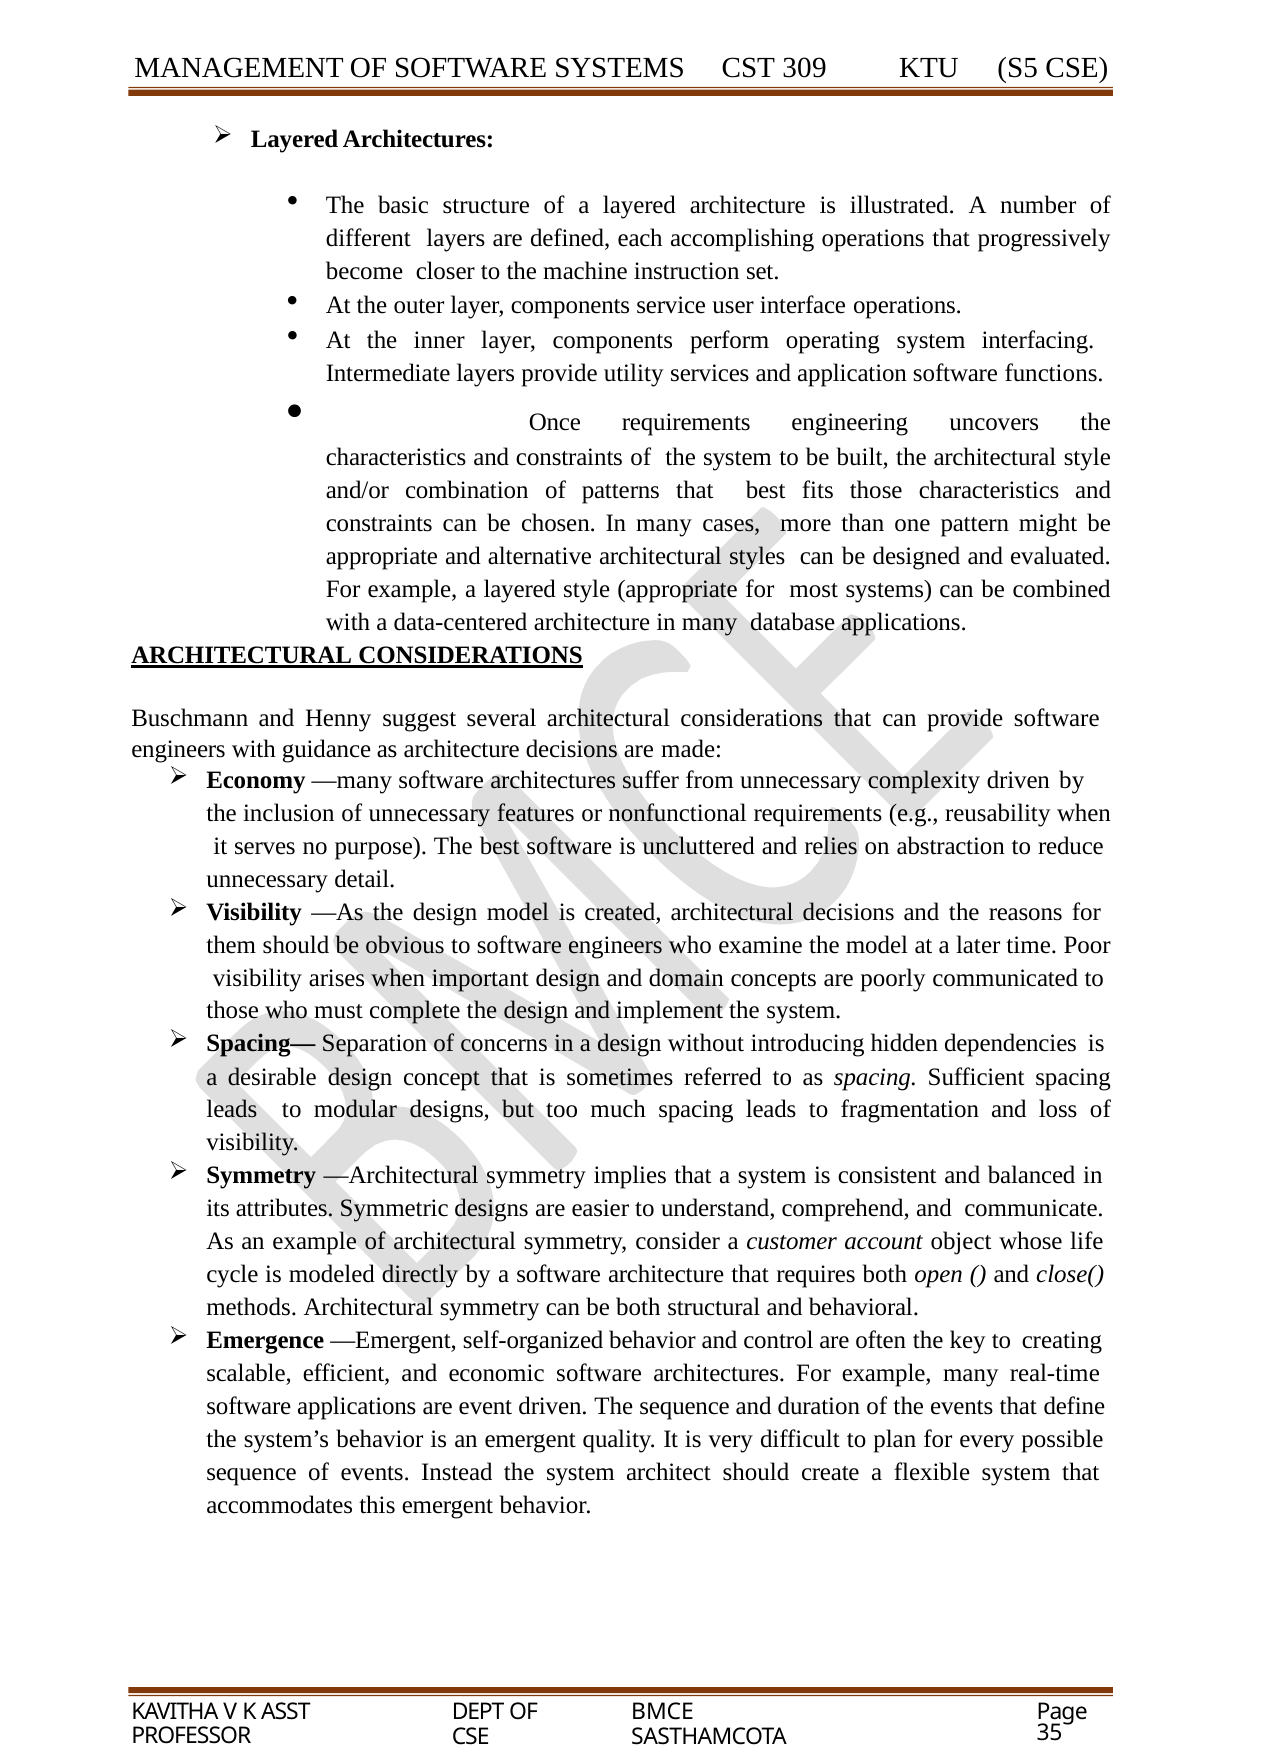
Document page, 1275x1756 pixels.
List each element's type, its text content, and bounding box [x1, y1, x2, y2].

text_box Layered Architectures: The basic structure of a layered architecture is illustrated. A number of different layers are defined, each accomplishing operations that progressively become closer to the machine instruction set. At the outer layer, components service user interface operations. At the inner layer, components perform operating system interfacing. Intermediate layers provide utility services and application software functions. Once requirements engineering uncovers the characteristics and constraints of the system to be built, the architectural style and/or combination of patterns that best fits those characteristics and constraints can be chosen. In many cases, more than one pattern might be appropriate and alternative architectural styles can be designed and evaluated. For example, a layered style (appropriate for most systems) can be combined with a data-centered architecture in many database applications. ARCHITECTURAL CONSIDERATIONS Buschmann and Henny suggest several architectural considerations that can provide software engineers with guidance as architecture decisions are made: Economy —many software architectures suffer from unnecessary complexity driven by the inclusion of unnecessary features or nonfunctional requirements (e.g., reusability when it serves no purpose). The best software is uncluttered and relies on abstraction to reduce unnecessary detail. Visibility —As the design model is created, architectural decisions and the reasons for them should be obvious to software engineers who examine the model at a later time. Poor visibility arises when important design and domain concepts are poorly communicated to those who must complete the design and implement the system. Spacing— Separation of concerns in a design without introducing hidden dependencies is a desirable design concept that is sometimes referred to as spacing. Sufficient spacing leads to modular designs, but too much spacing leads to fragmentation and loss of visibility. Symmetry —Architectural symmetry implies that a system is consistent and balanced in its attributes. Symmetric designs are easier to understand, comprehend, and communicate. As an example of architectural symmetry, consider a customer account object whose life cycle is modeled directly by a software architecture that requires both open () and close() methods. Architectural symmetry can be both structural and behavioral. Emergence —Emergent, self-organized behavior and control are often the key to creating scalable, efficient, and economic software architectures. For example, many real-time software applications are event driven. The sequence and duration of the events that define the system’s behavior is an emergent quality. It is very difficult to plan for every possible sequence of events. Instead the system architect should create a flexible system that accommodates this emergent behavior. [129, 120, 1112, 1519]
slide_number DEPT OF CSE [449, 1700, 572, 1756]
text_box [128, 86, 1113, 96]
text_box KTU (S5 CSE) [897, 46, 1109, 84]
footer BMCE SASTHAMCOTA [629, 1700, 837, 1756]
text_box MANAGEMENT OF SOFTWARE SYSTEMS [132, 46, 695, 84]
text_box [128, 1687, 1113, 1697]
text_box KAVITHA V K ASST PROFESSOR [129, 1700, 429, 1749]
text_box CST 309 [719, 46, 829, 84]
slide_number Page 35 [1034, 1700, 1117, 1756]
